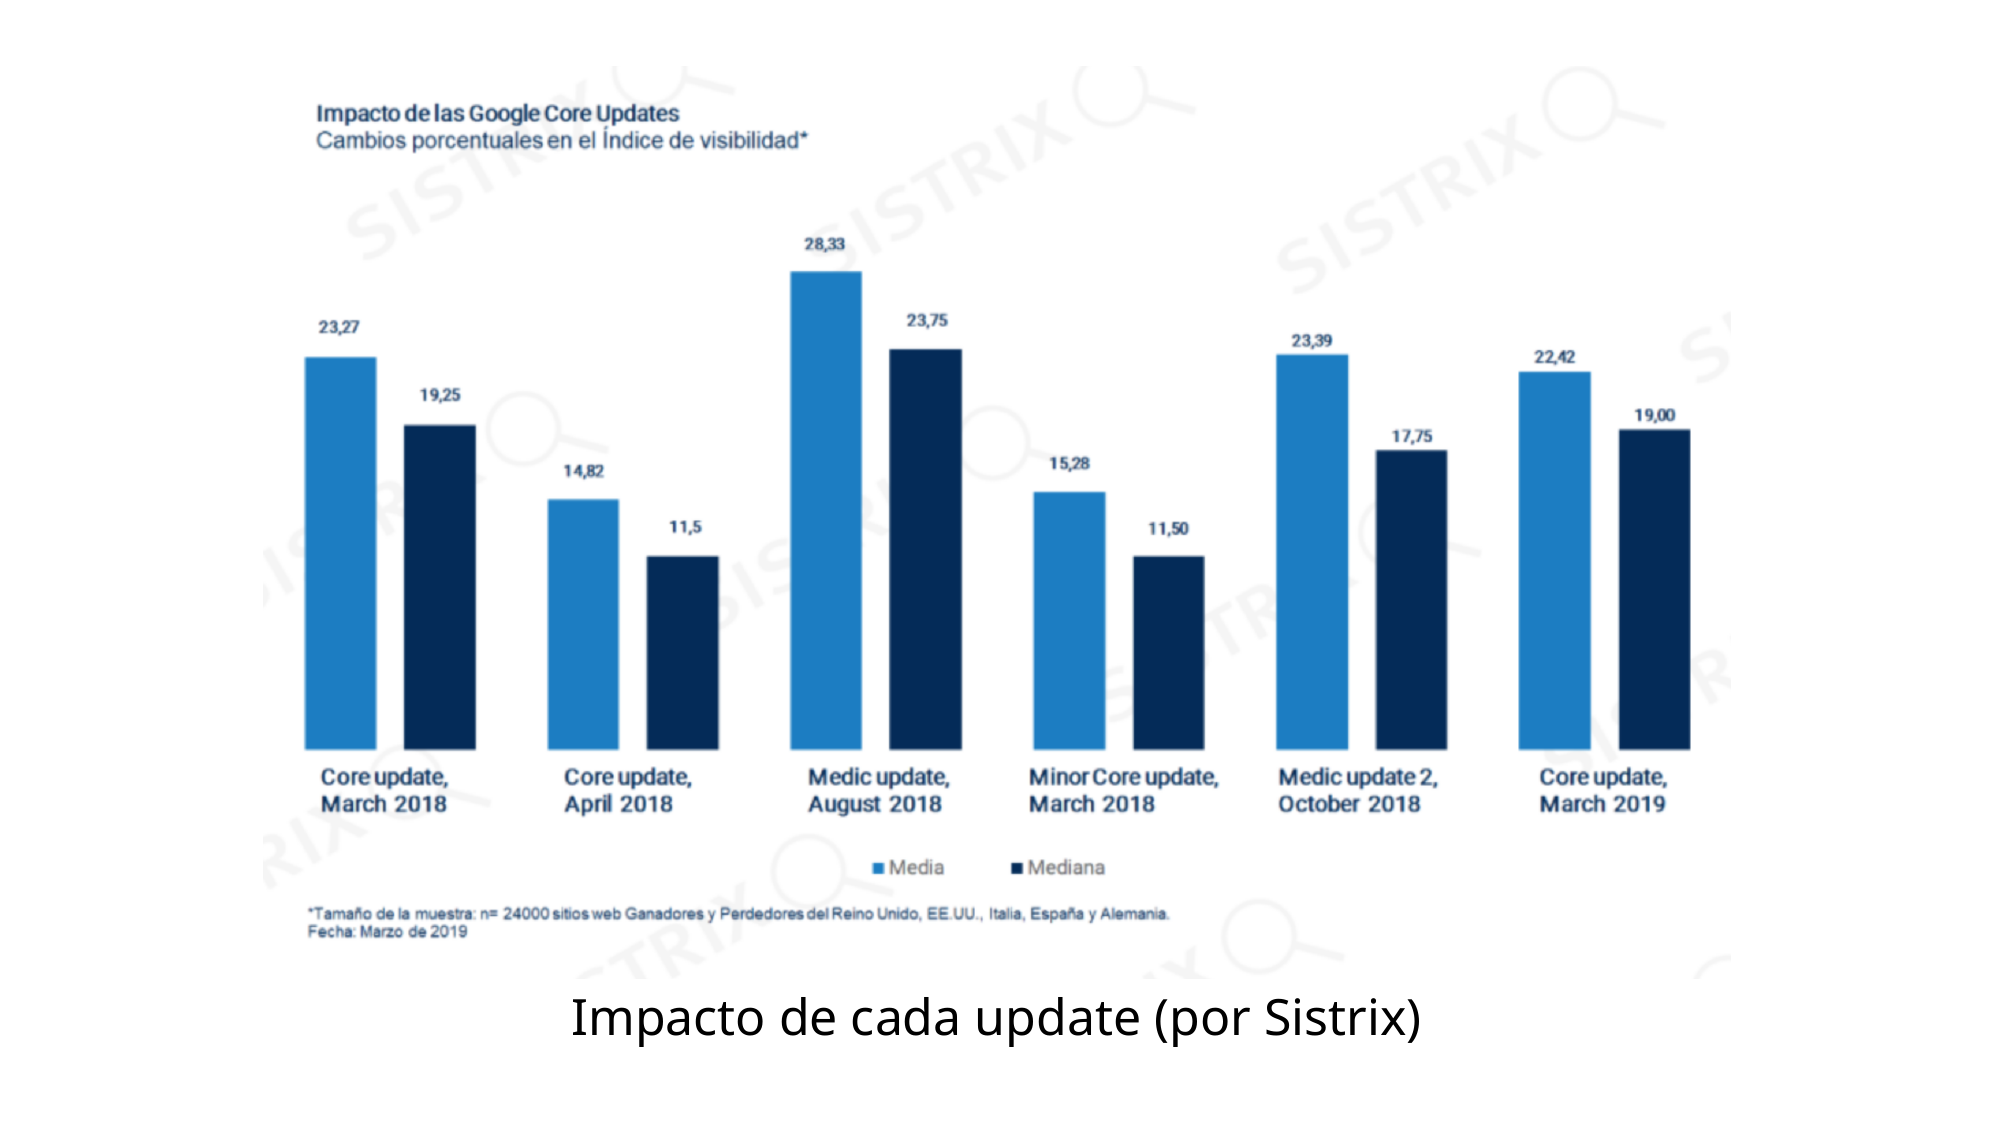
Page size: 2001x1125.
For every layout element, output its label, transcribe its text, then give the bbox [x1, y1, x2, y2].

text_box Impacto de cada update (por Sistrix) [556, 979, 1438, 1053]
picture [263, 66, 1731, 979]
